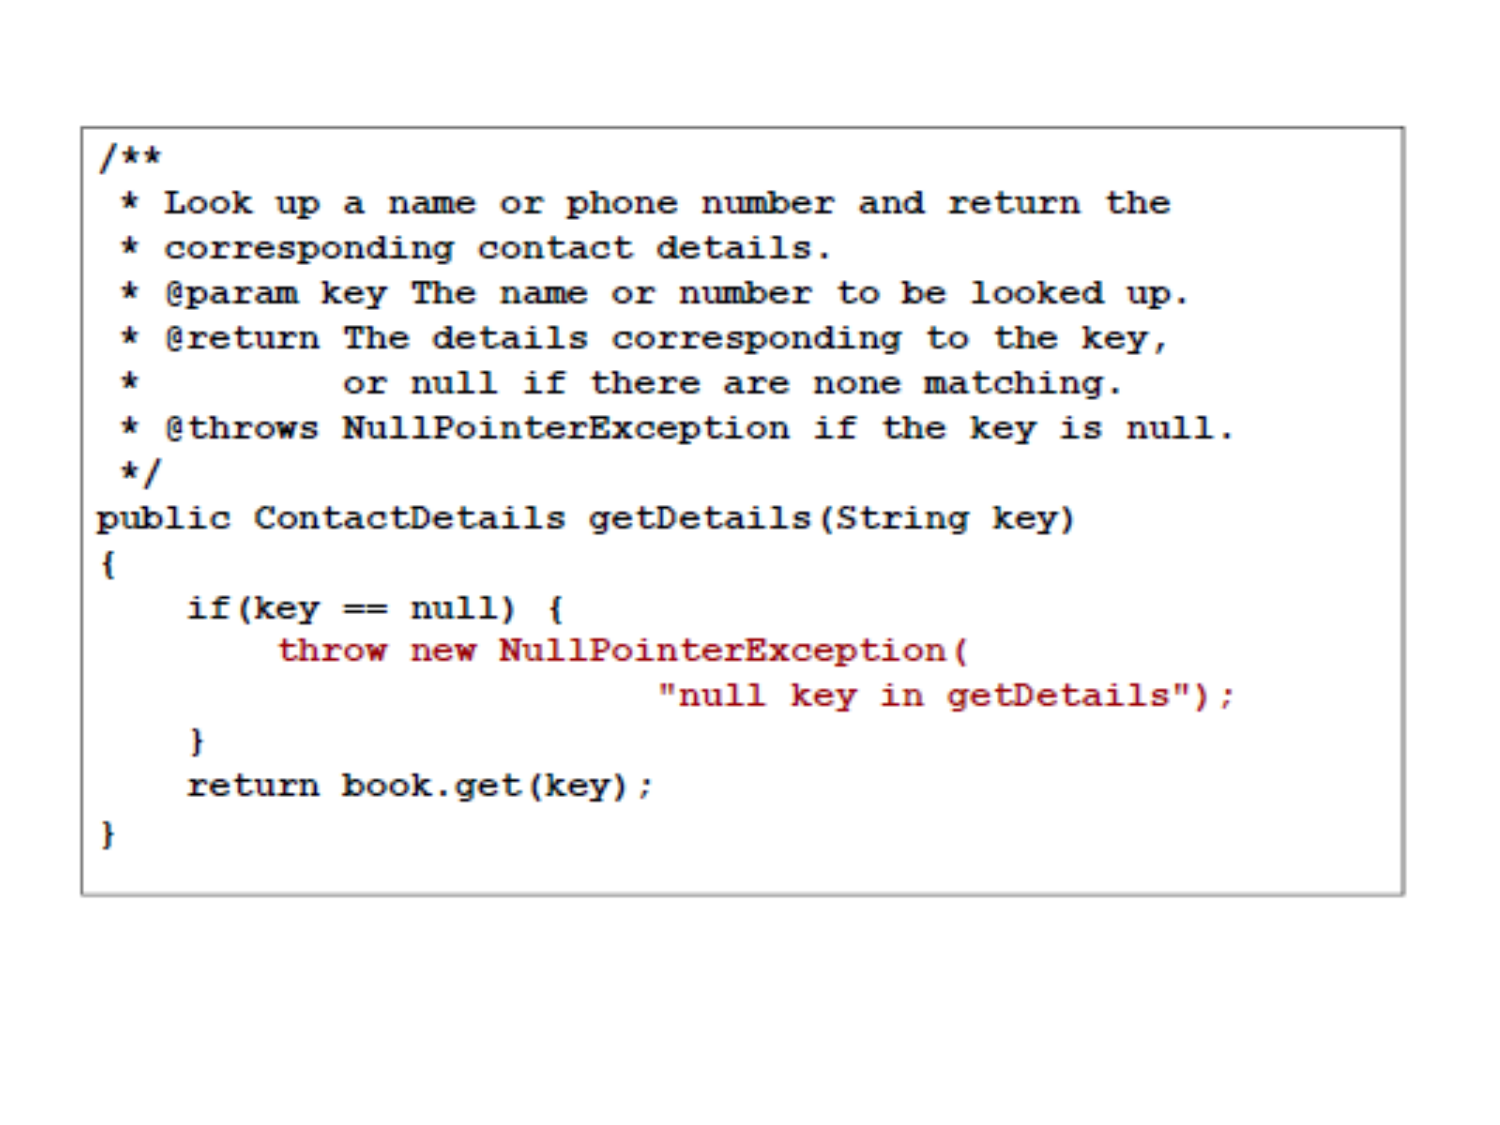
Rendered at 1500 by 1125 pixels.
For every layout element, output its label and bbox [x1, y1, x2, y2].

picture [70, 113, 1438, 947]
